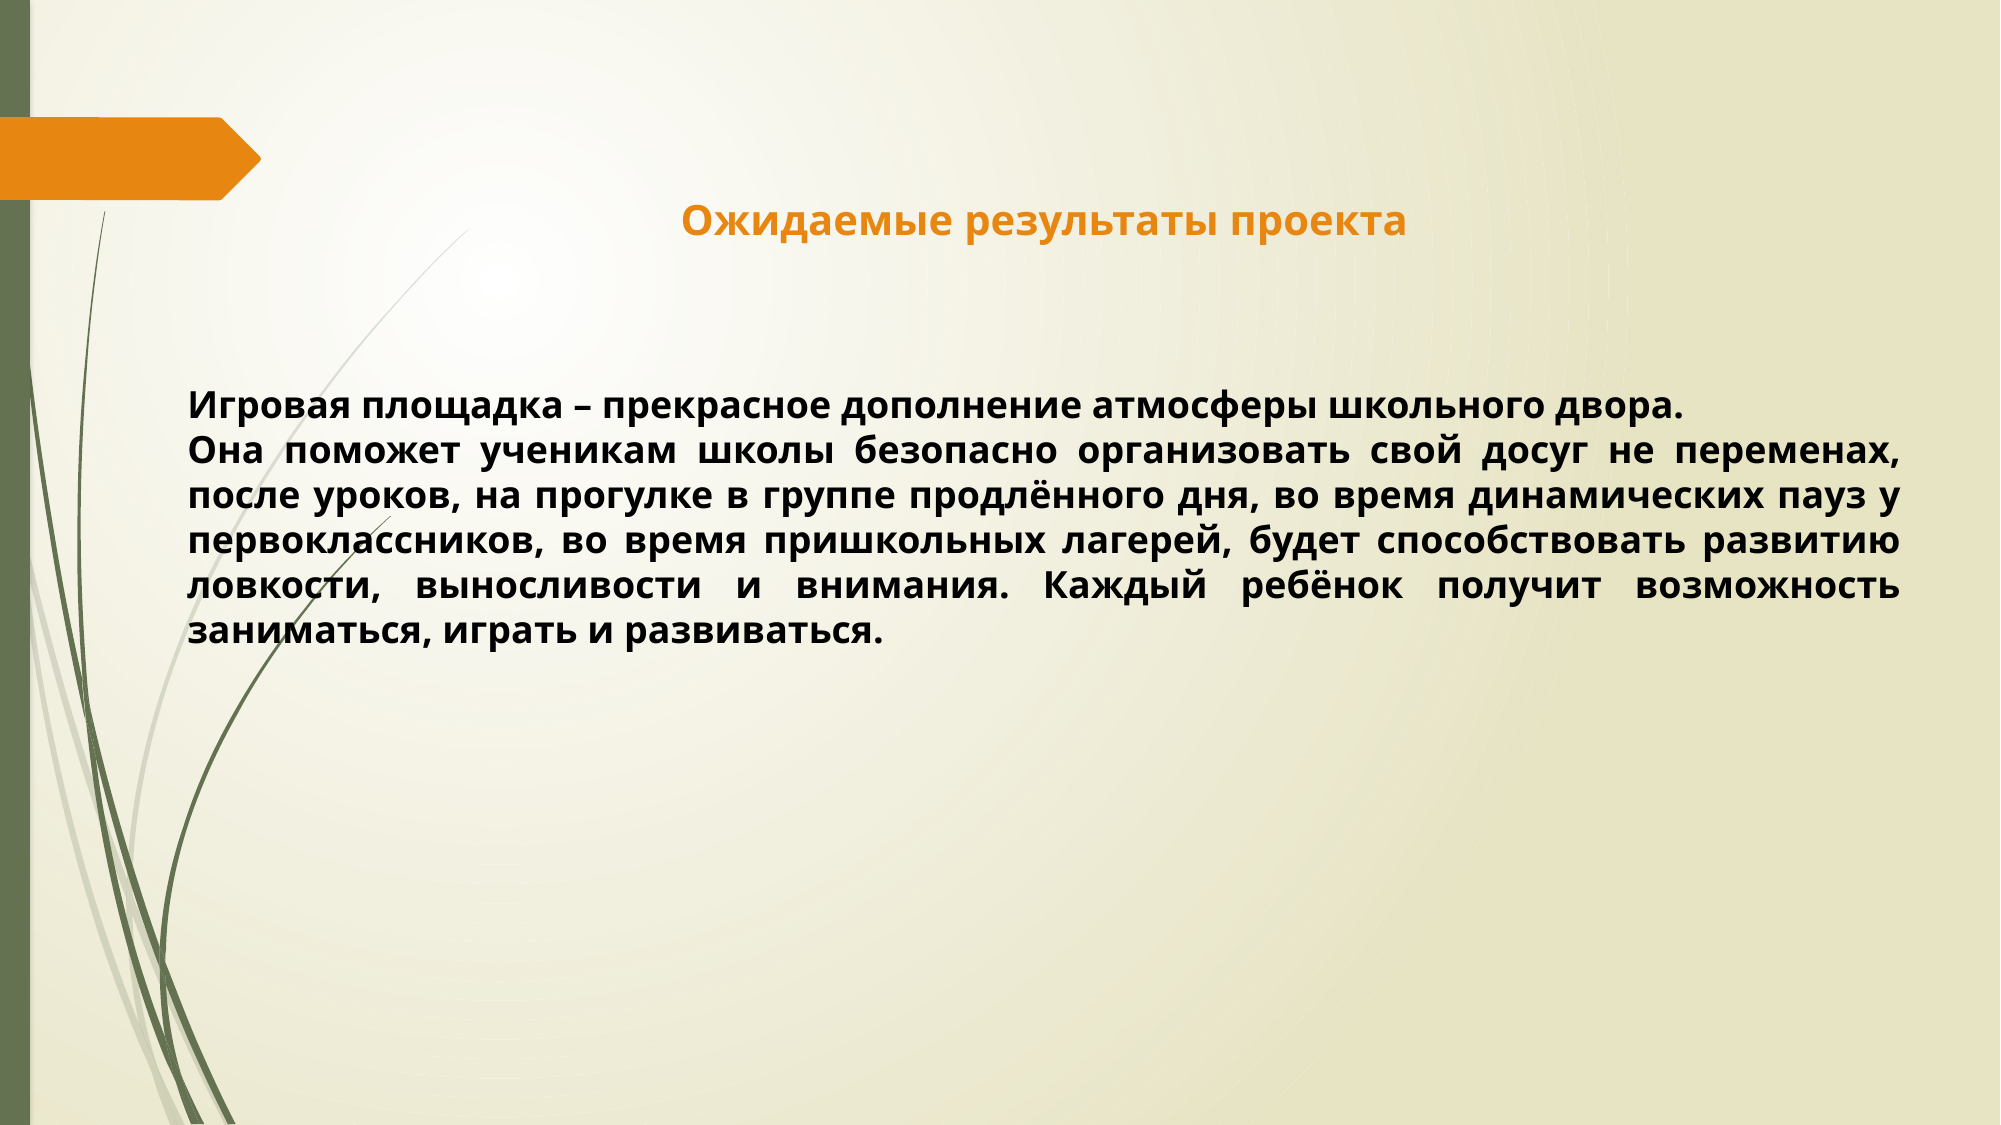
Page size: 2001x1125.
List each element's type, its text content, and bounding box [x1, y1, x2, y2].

text_box Игровая площадка – прекрасное дополнение атмосферы школьного двора. Она поможет ученикам школы безопасно организовать свой досуг не переменах, после уроков, на прогулке в группе продлённого дня, во время динамических пауз у первоклассников, во время пришкольных лагерей, будет способствовать развитию ловкости, выносливости и внимания. Каждый ребёнок получит возможность заниматься, играть и развиваться. [172, 373, 1917, 659]
text_box Ожидаемые результаты проекта [665, 186, 1423, 252]
